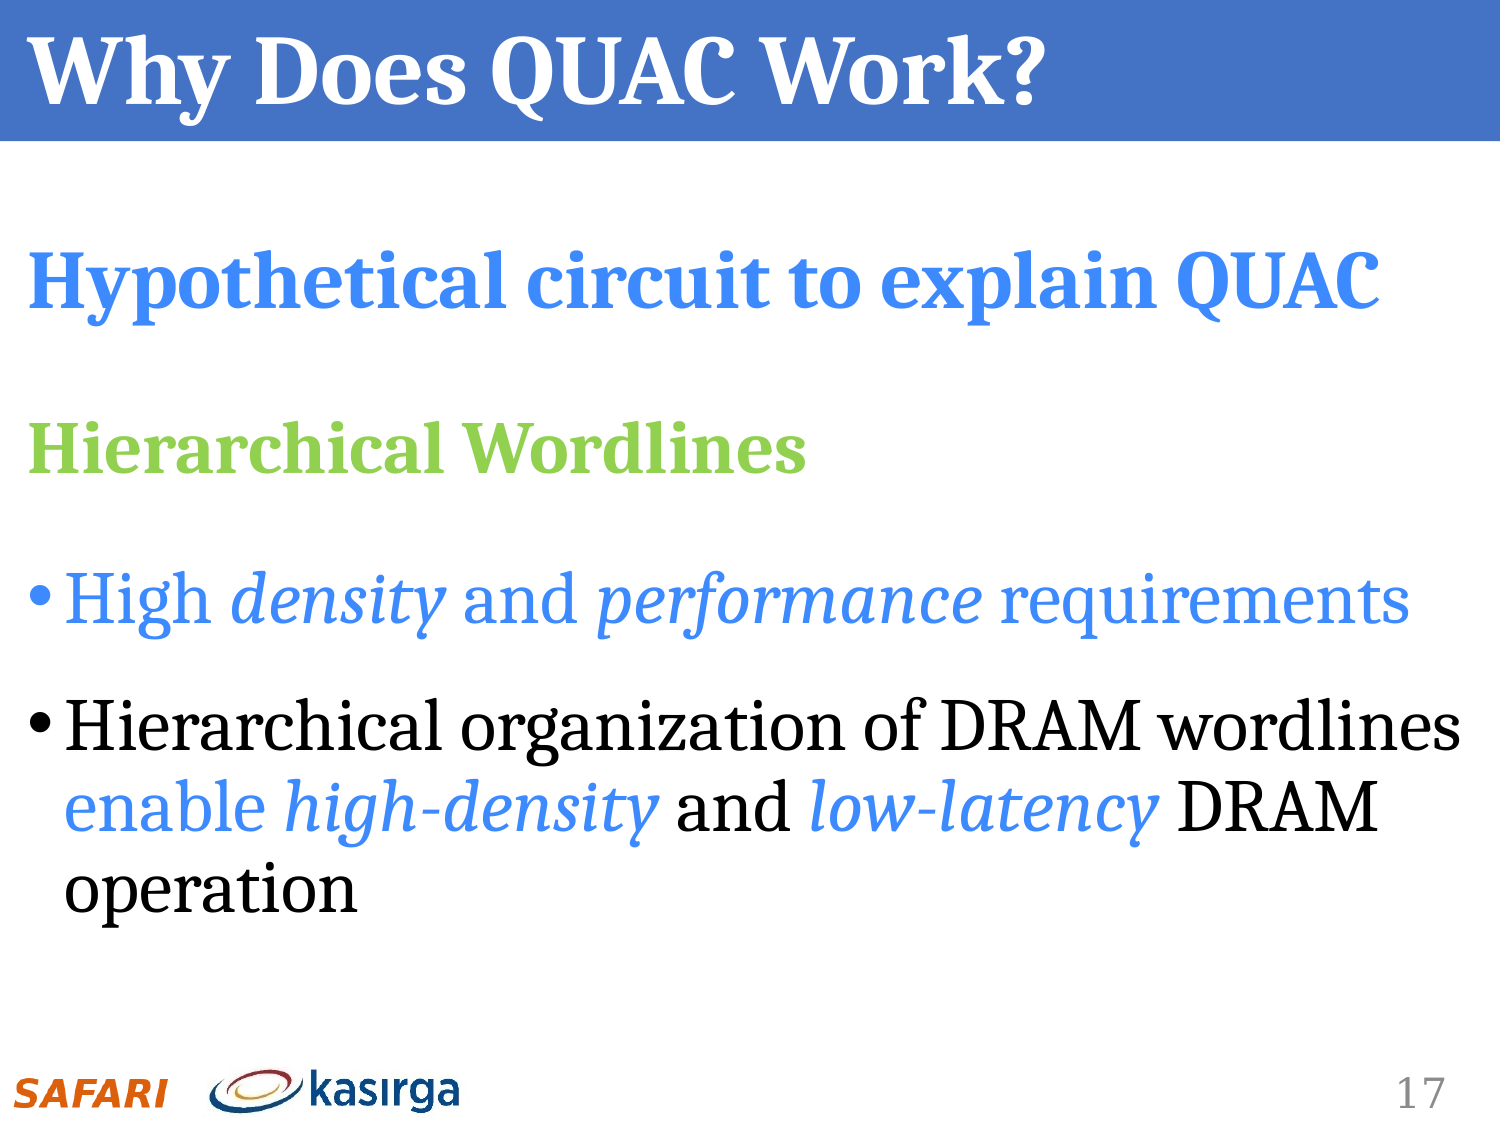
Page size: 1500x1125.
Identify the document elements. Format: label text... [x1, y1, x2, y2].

picture [12, 1070, 173, 1117]
list Hypothetical circuit to explain QUAC Hierarchical Wordlines High density and performance requirements Hierarchical organization of DRAM wordlines enable high-density and low-latency DRAM operation [12, 229, 1487, 1052]
title Why Does QUAC Work? [12, 1, 1487, 127]
picture [182, 1057, 490, 1121]
